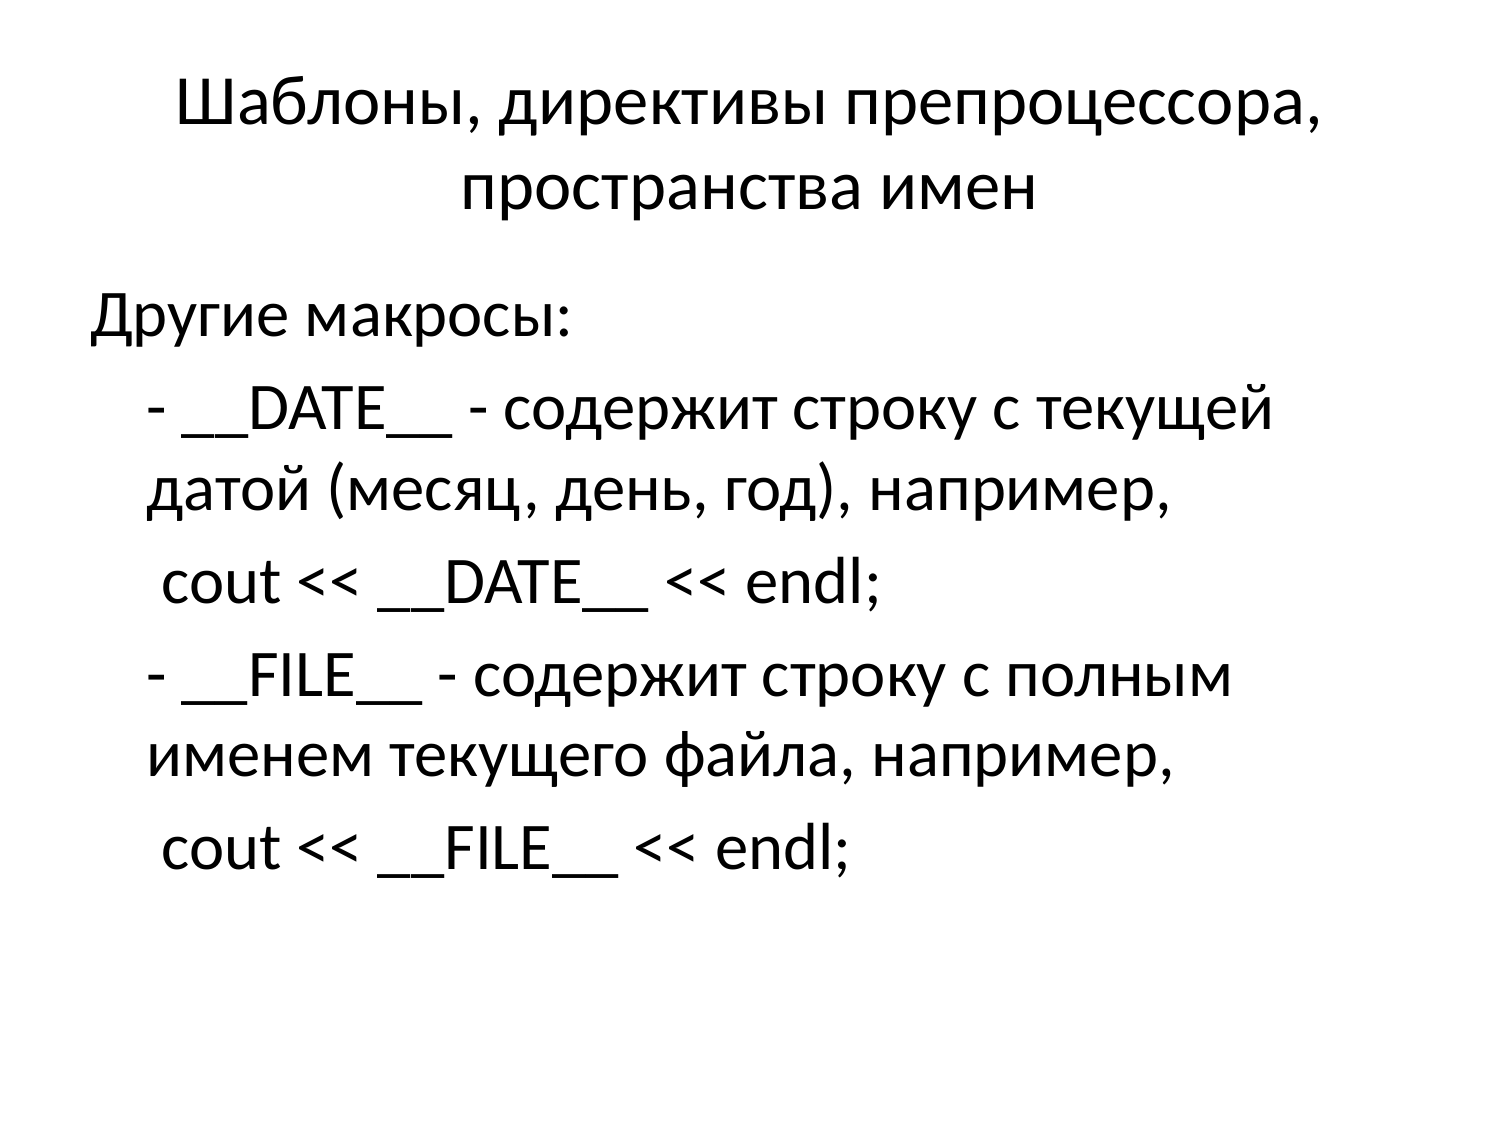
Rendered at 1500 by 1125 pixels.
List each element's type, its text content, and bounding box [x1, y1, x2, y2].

title Шаблоны, директивы препроцессора, пространства имен [75, 45, 1425, 233]
list Другие макросы: - __DATE__ - содержит строку с текущей датой (месяц, день, год), например, cout << __DATE__ << endl; - __FILE__ - содержит строку с полным именем текущего файла, например, cout << __FILE__ << endl; [75, 262, 1425, 1005]
